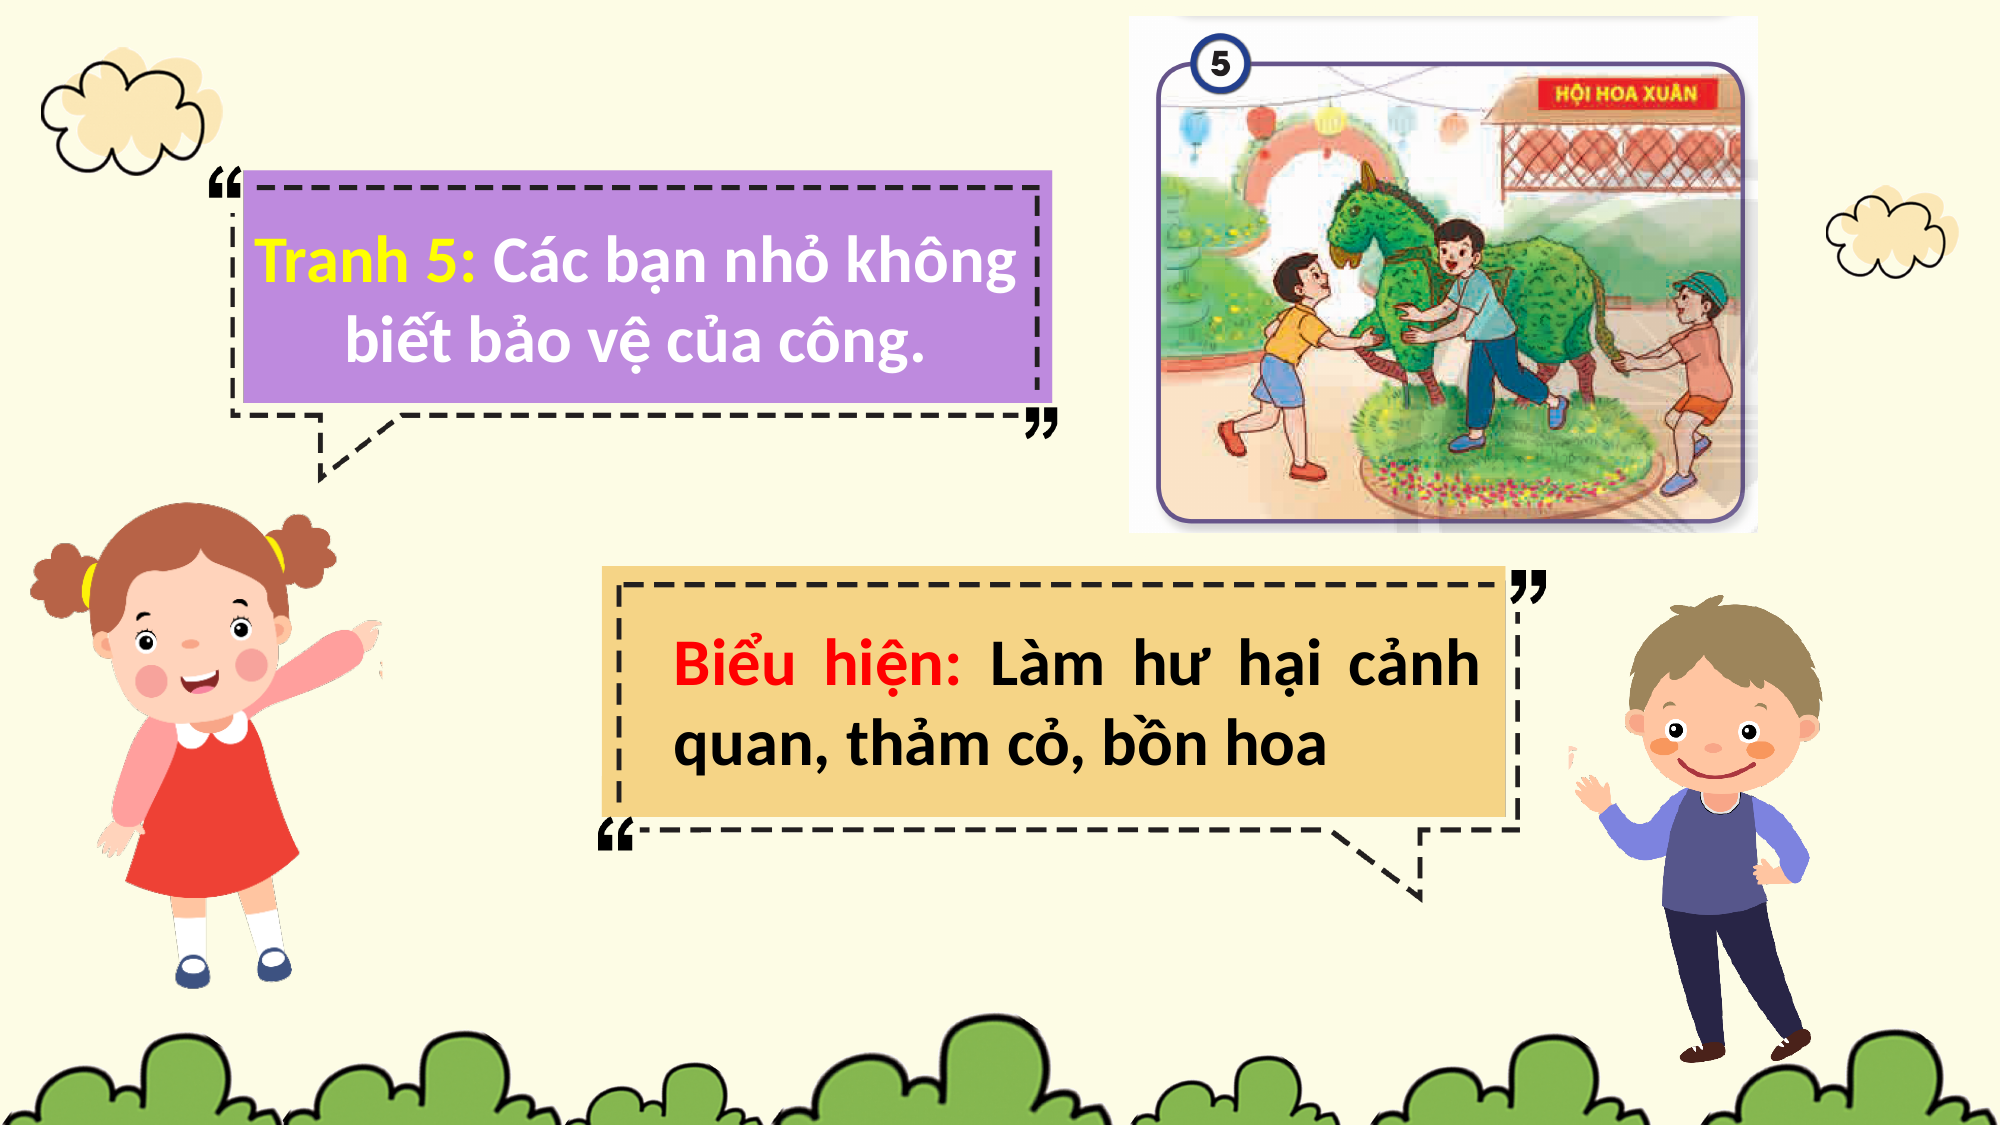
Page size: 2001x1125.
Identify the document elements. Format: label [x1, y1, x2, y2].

text_box [101, 45, 1129, 506]
picture [41, 47, 223, 176]
text_box [582, 543, 1557, 917]
picture [1568, 567, 1890, 1081]
picture [1826, 185, 1959, 280]
picture [1129, 16, 1758, 533]
picture [0, 465, 383, 1033]
text_box [0, 1011, 2000, 1125]
